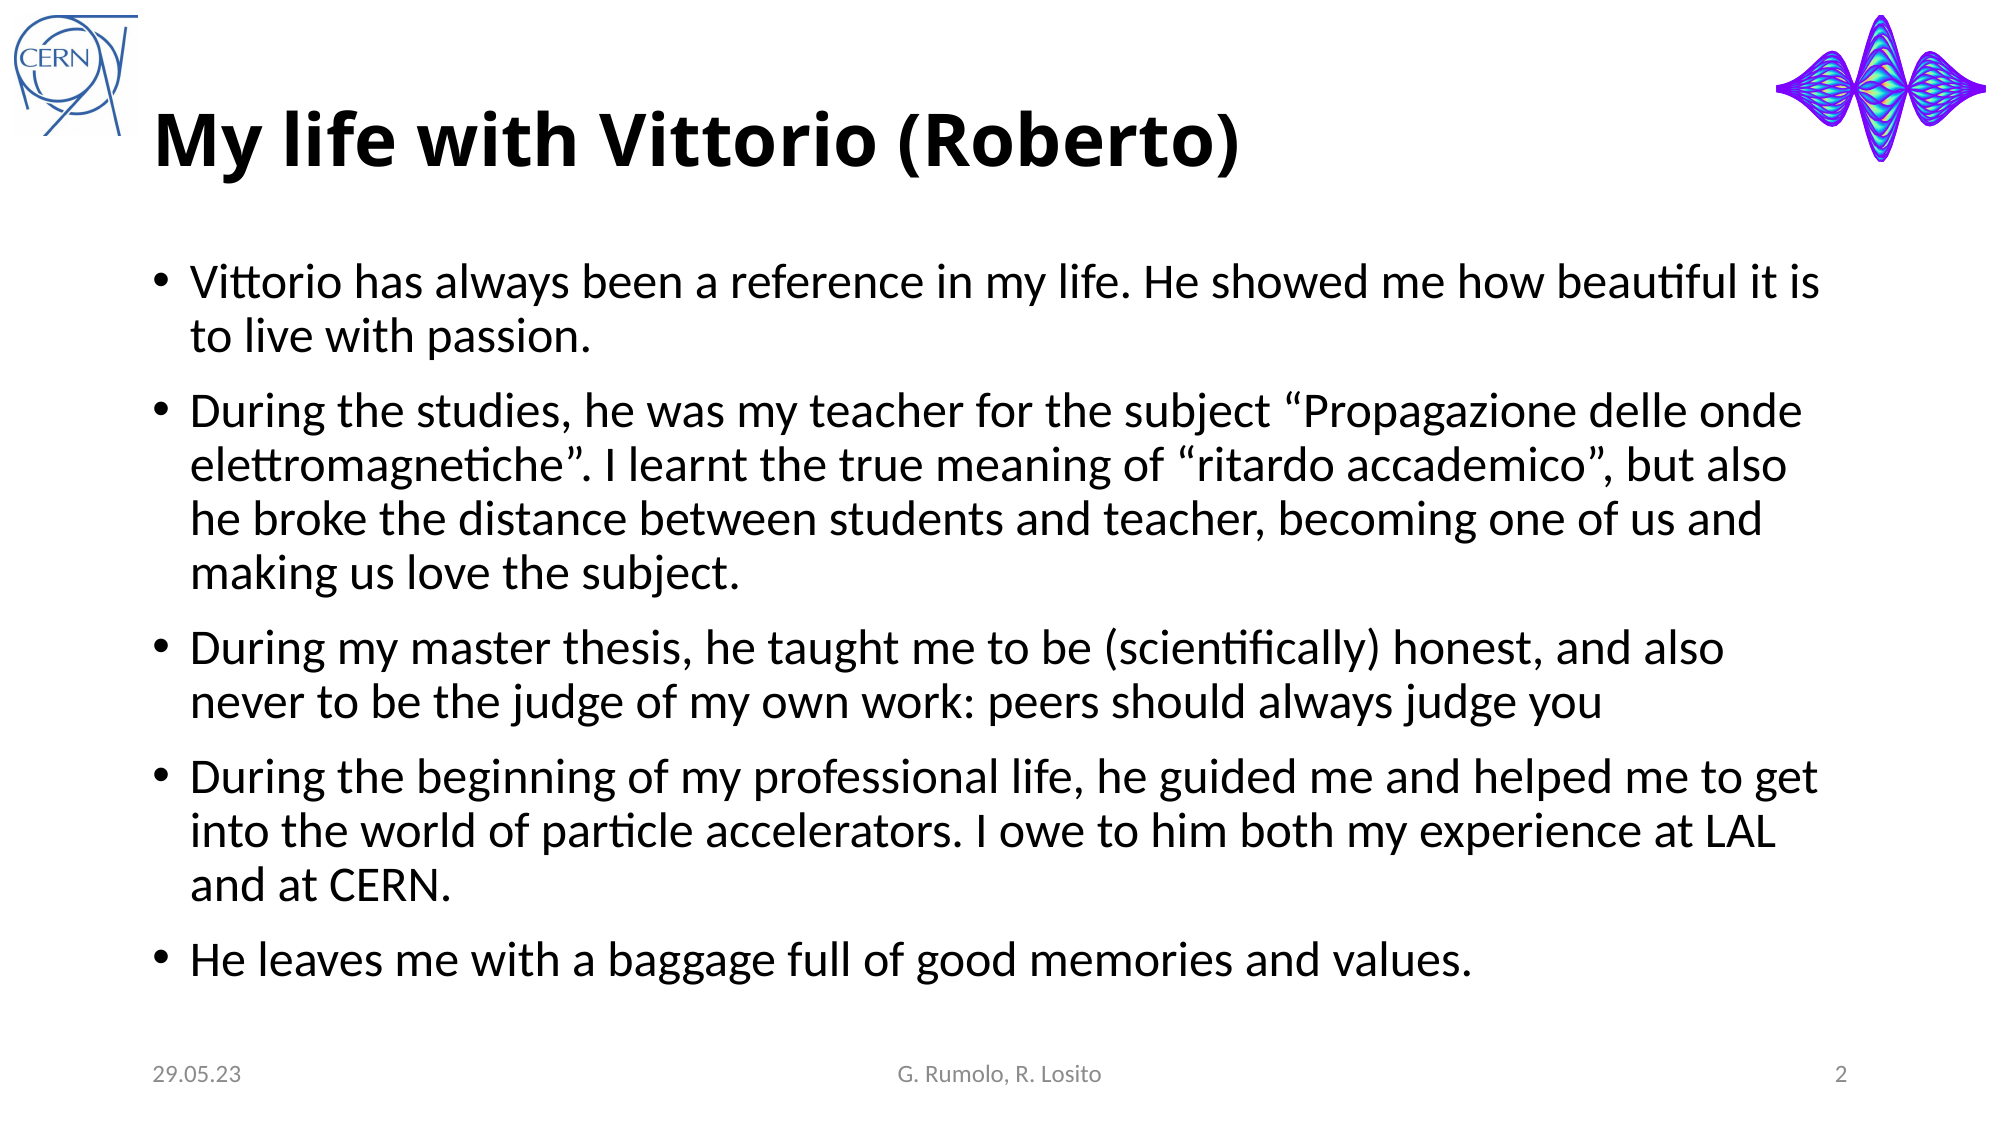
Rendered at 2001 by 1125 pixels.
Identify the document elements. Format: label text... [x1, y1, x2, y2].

picture [1776, 15, 1986, 162]
title My life with Vittorio (Roberto) [137, 59, 1863, 225]
footer G. Rumolo, R. Losito [662, 1042, 1338, 1103]
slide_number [137, 1042, 588, 1103]
list Vittorio has always been a reference in my life. He showed me how beautiful it is to live with passion. During the studies, he was my teacher for the subject “Propagazione delle onde elettromagnetiche”. I learnt the true meaning of “ritardo accademico”, but also he broke the distance between students and teacher, becoming one of us and making us love the subject. During my master thesis, he taught me to be (scientifically) honest, and also never to be the judge of my own work: peers should always judge you During the beginning of my professional life, he guided me and helped me to get into the world of particle accelerators. I owe to him both my experience at LAL and at CERN. He leaves me with a baggage full of good memories and values. [137, 248, 1863, 1014]
picture [14, 15, 138, 136]
slide_number 2 [1412, 1042, 1863, 1103]
